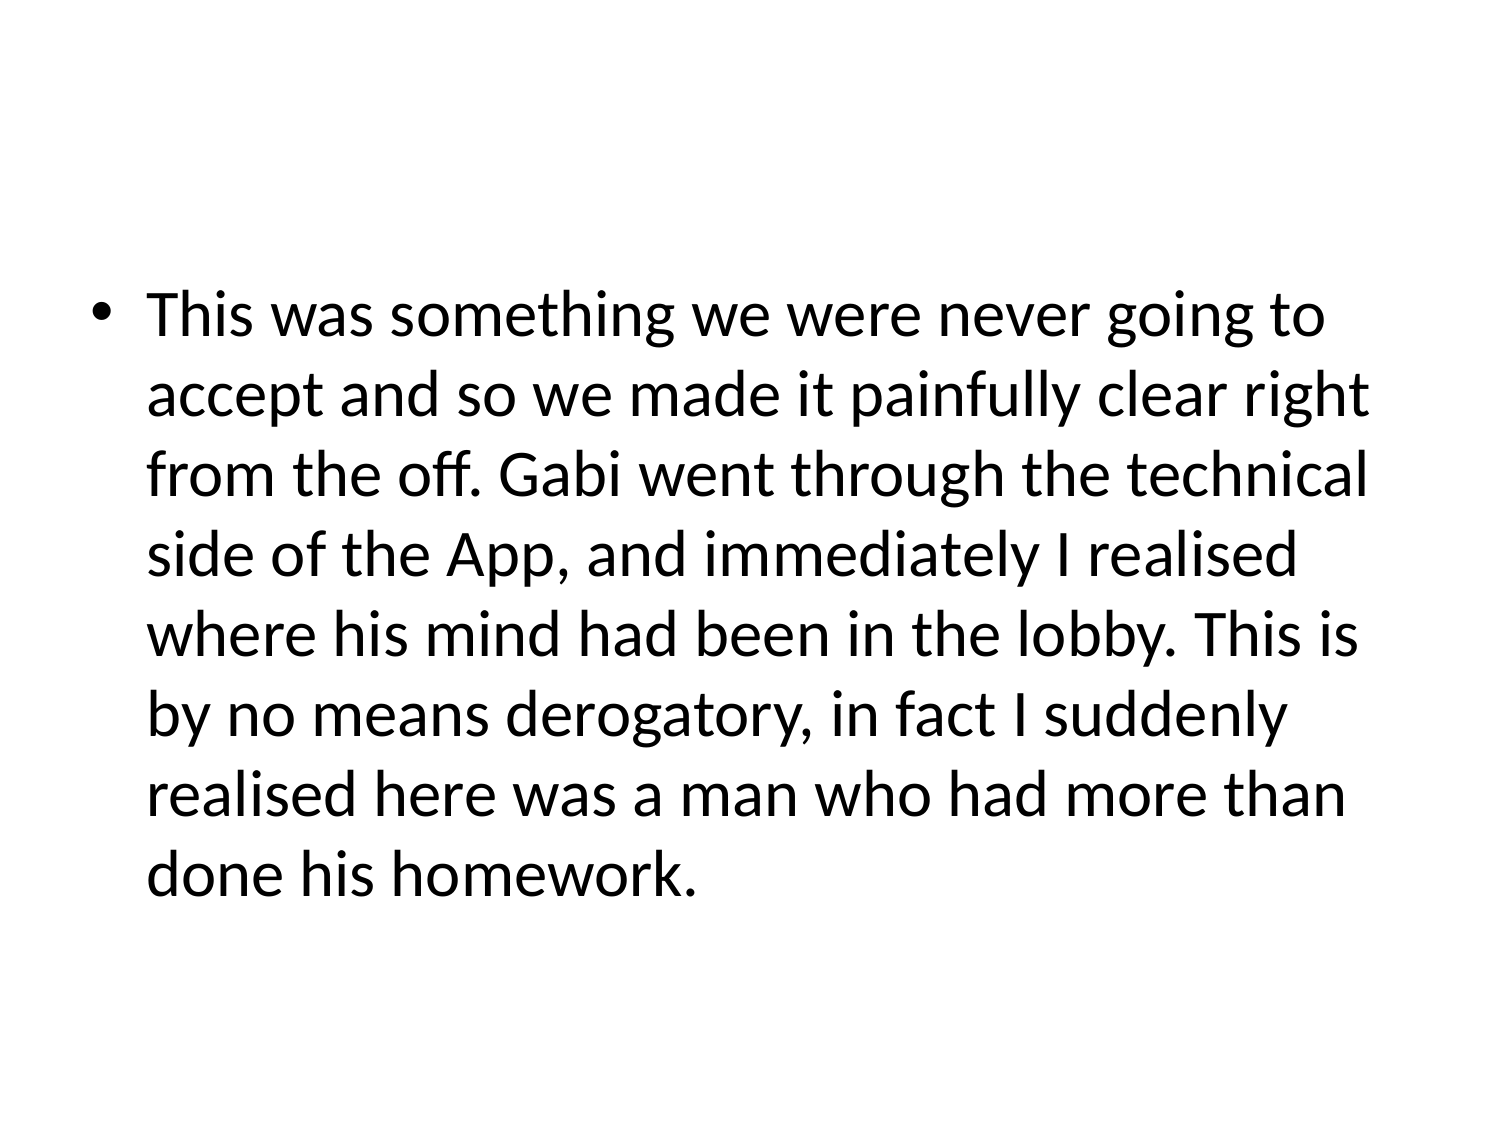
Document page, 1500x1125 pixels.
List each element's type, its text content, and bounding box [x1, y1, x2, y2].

list This was something we were never going to accept and so we made it painfully clear right from the off. Gabi went through the technical side of the App, and immediately I realised where his mind had been in the lobby. This is by no means derogatory, in fact I suddenly realised here was a man who had more than done his homework. [75, 262, 1425, 1005]
